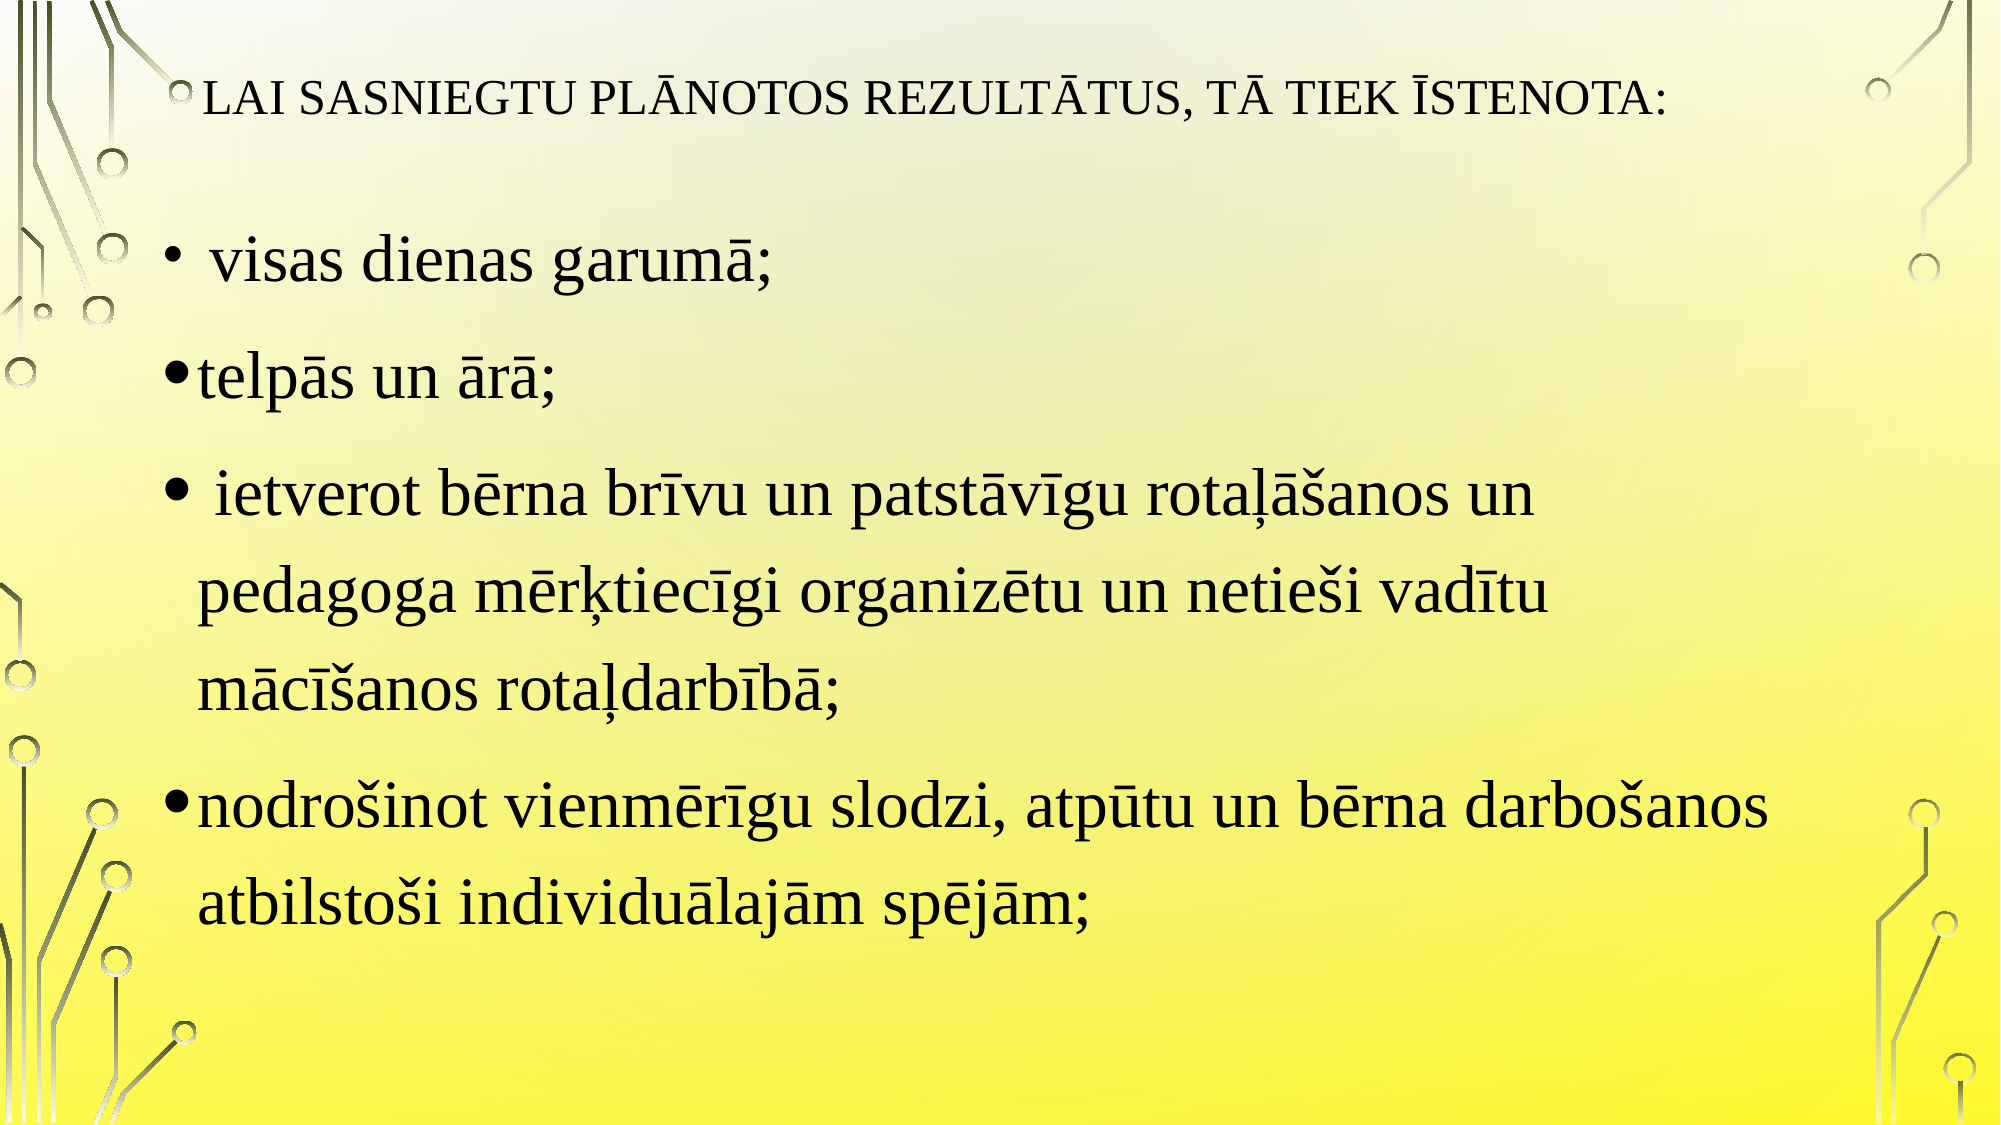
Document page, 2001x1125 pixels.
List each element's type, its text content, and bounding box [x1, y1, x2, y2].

list visas dienas garumā; telpās un ārā; ietverot bērna brīvu un patstāvīgu rotaļāšanos un pedagoga mērķtiecīgi organizētu un netieši vadītu mācīšanos rotaļdarbībā; nodrošinot vienmērīgu slodzi, atpūtu un bērna darbošanos atbilstoši individuālajām spējām; [147, 189, 1813, 950]
title Lai sasniegtu plānotos rezultātus, tā tiek īstenota: [187, 45, 1715, 189]
